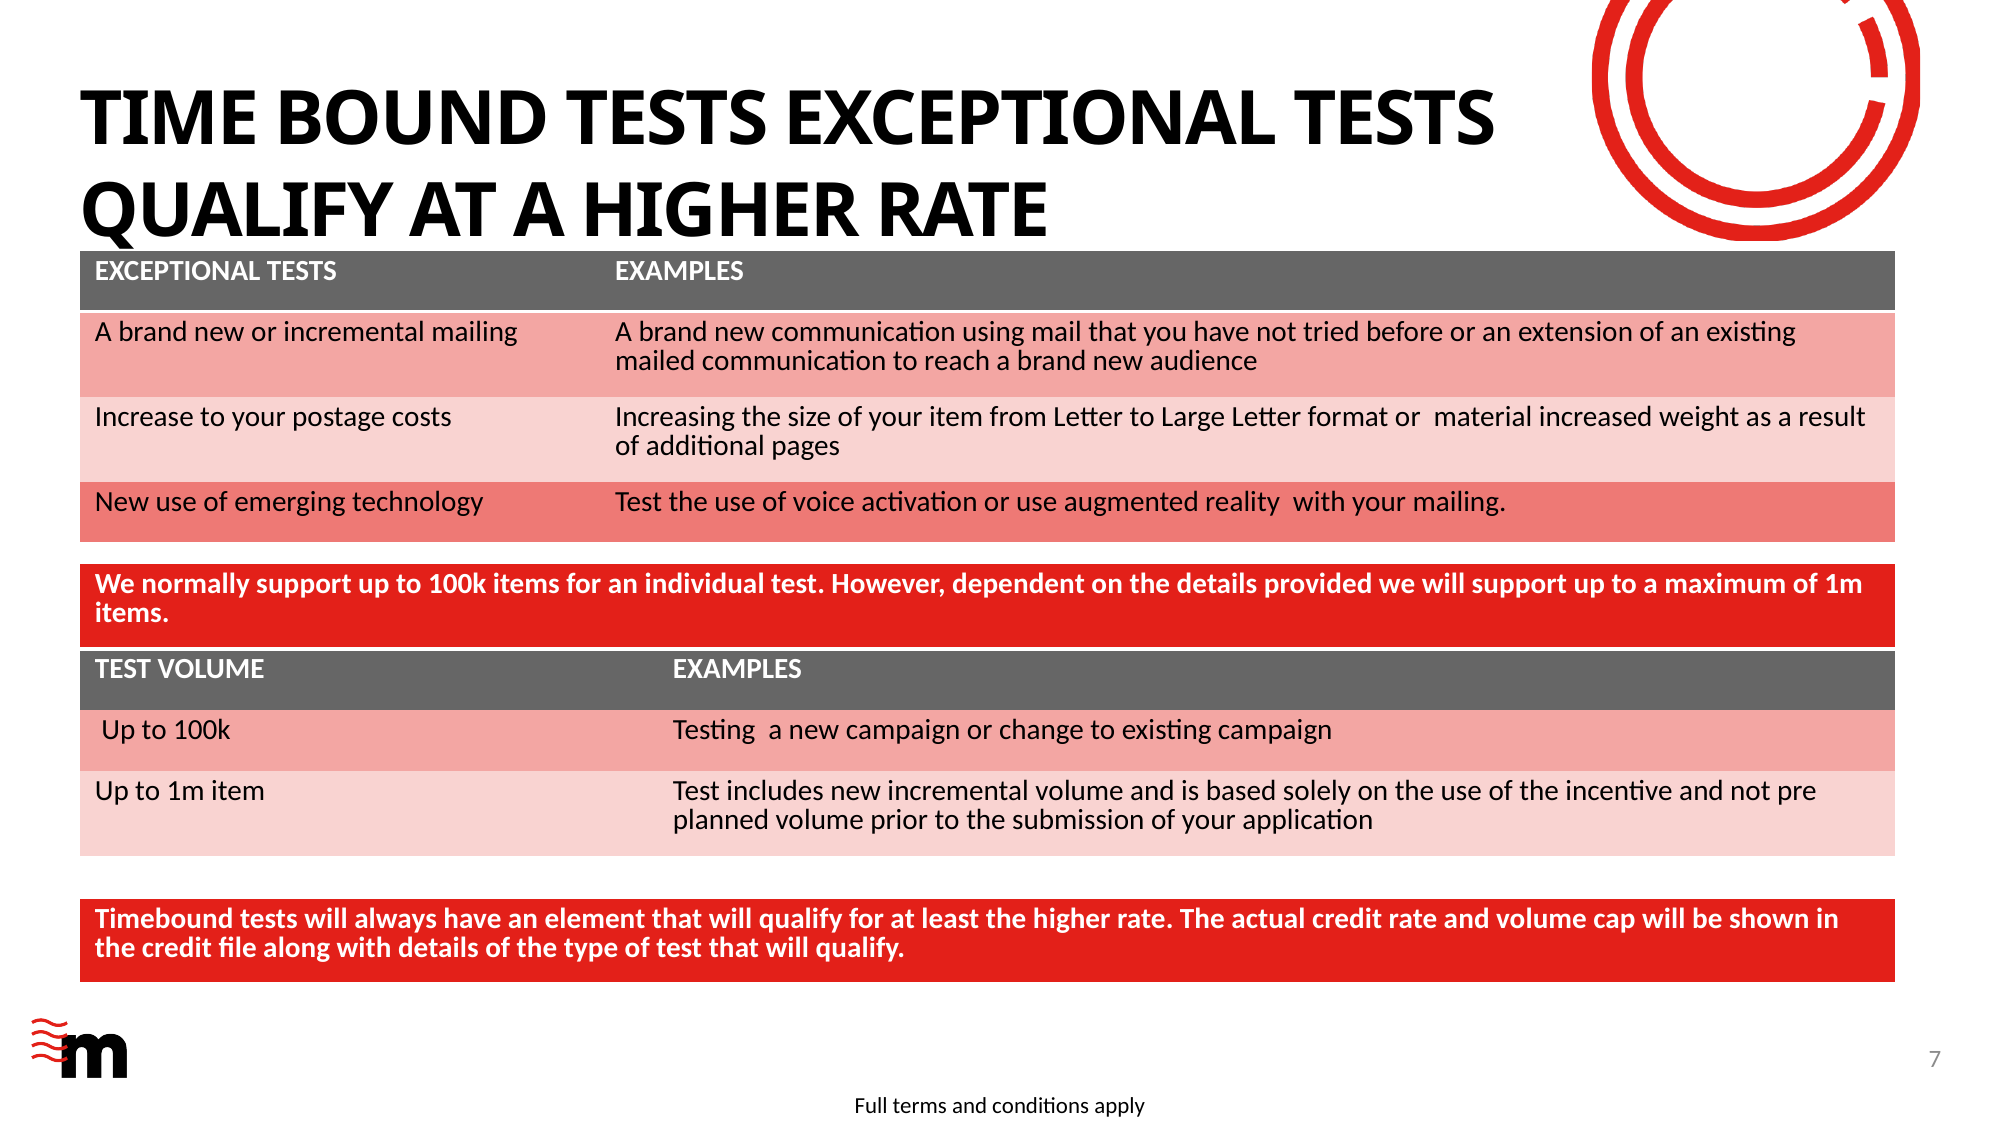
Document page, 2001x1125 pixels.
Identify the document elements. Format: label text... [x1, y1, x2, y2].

table_cell New use of emerging technology [80, 482, 600, 542]
table_header We normally support up to 100k items for an individual test. However, dependent on the details provided we will support up to a maximum of 1m items. [80, 564, 1895, 647]
table_header Timebound tests will always have an element that will qualify for at least the higher rate. The actual credit rate and volume cap will be shown in the credit file along with details of the type of test that will qualify. [80, 899, 1895, 982]
table_cell Up to 1m item [80, 771, 658, 856]
text_box Full terms and conditions apply [839, 1083, 1161, 1125]
title Time Bound Tests Exceptional tests qualify at a higher rate [79, 67, 1534, 146]
table_cell A brand new communication using mail that you have not tried before or an extension of an existing mailed communication to reach a brand new audience [600, 313, 1895, 397]
slide_number 7 [1506, 1027, 1957, 1087]
table_header EXCEPTIONAL TESTS [80, 251, 600, 310]
table_cell Testing a new campaign or change to existing campaign [658, 710, 1895, 771]
table_cell EXAMPLES [658, 651, 1895, 710]
table_cell Increasing the size of your item from Letter to Large Letter format or material increased weight as a result of additional pages [600, 397, 1895, 482]
table_cell Test the use of voice activation or use augmented reality with your mailing. [600, 482, 1895, 542]
table_cell Up to 100k [80, 710, 658, 771]
table_cell TEST VOLUME [80, 651, 658, 710]
table_cell A brand new or incremental mailing [80, 313, 600, 397]
table_cell Test includes new incremental volume and is based solely on the use of the incentive and not pre planned volume prior to the submission of your application [658, 771, 1895, 856]
table_cell Increase to your postage costs [80, 397, 600, 482]
table_header EXAMPLES [600, 251, 1895, 310]
picture [31, 1018, 127, 1078]
